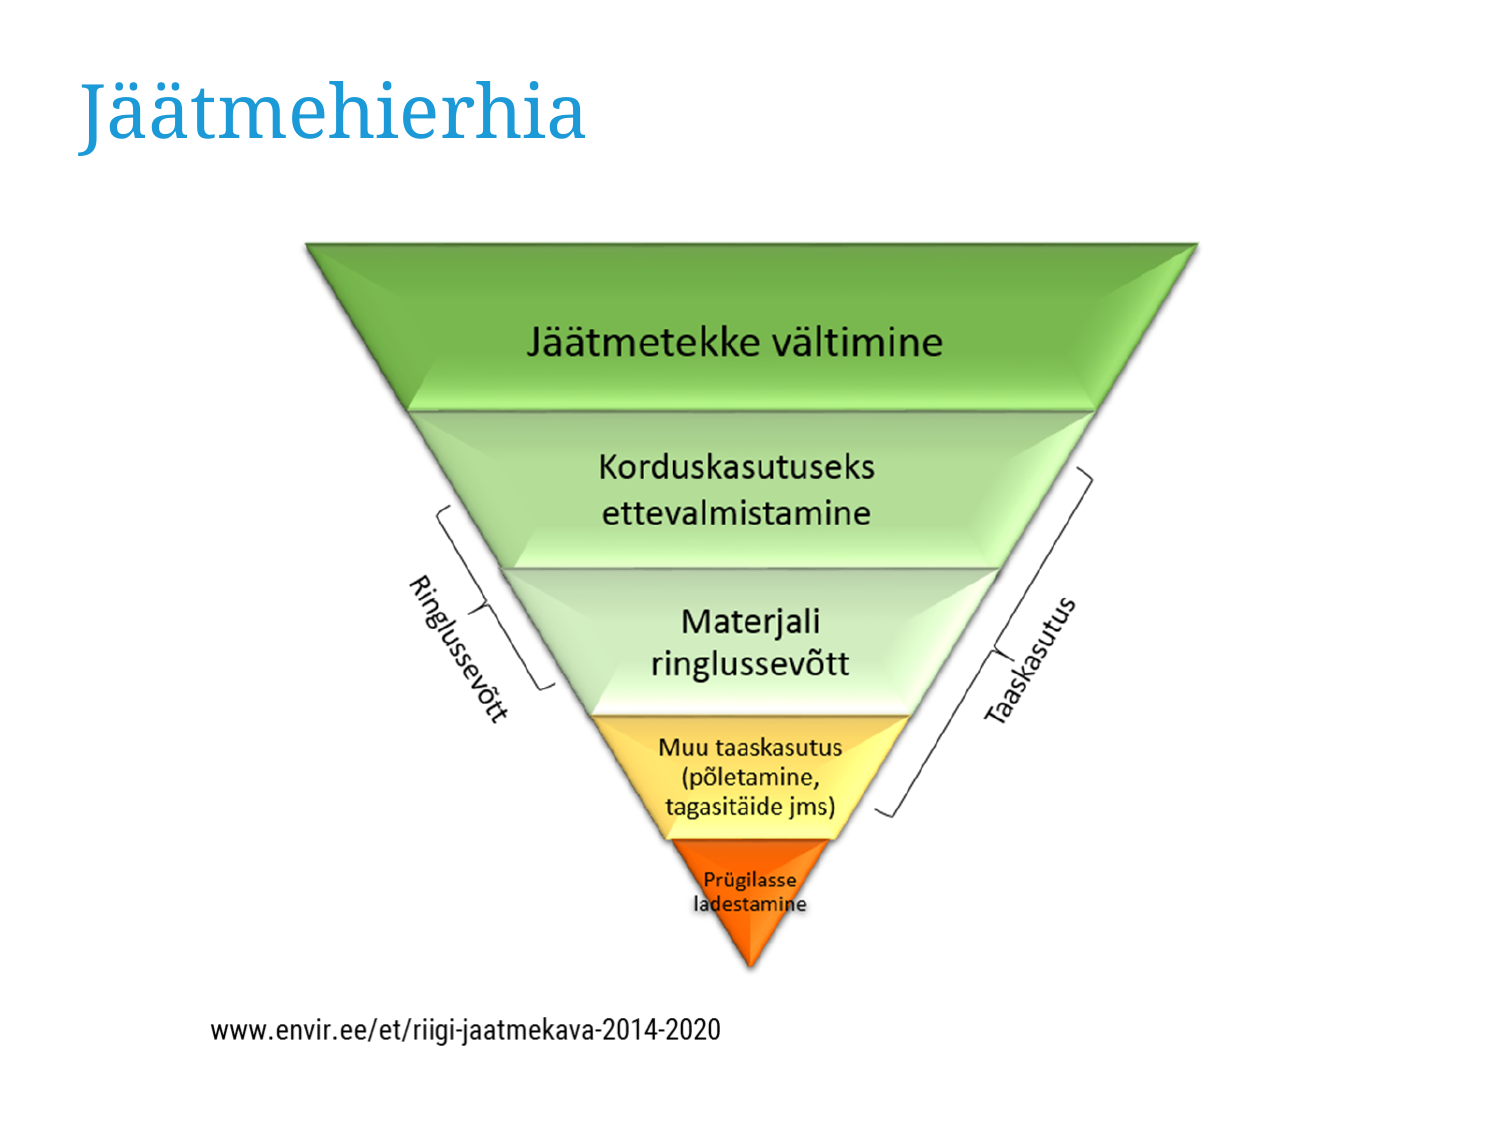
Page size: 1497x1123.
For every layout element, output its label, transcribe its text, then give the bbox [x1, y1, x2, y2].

title Jäätmehierhia [64, 44, 1444, 173]
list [248, 195, 1260, 1003]
picture [192, 1002, 744, 1065]
